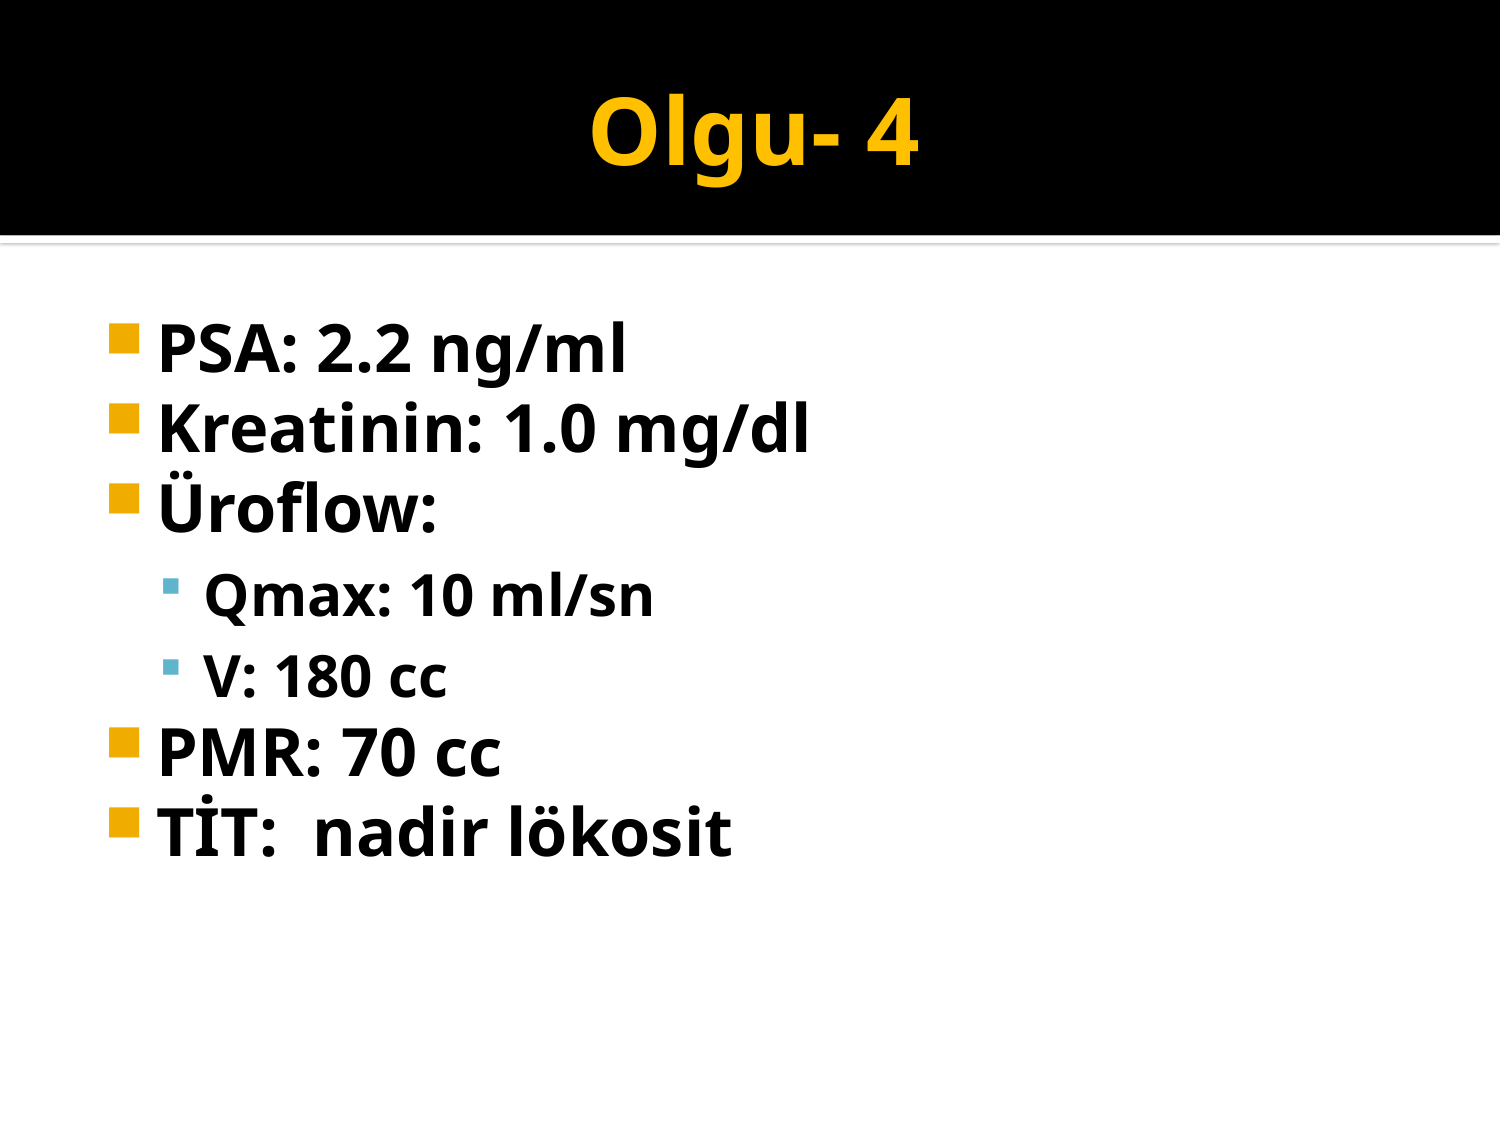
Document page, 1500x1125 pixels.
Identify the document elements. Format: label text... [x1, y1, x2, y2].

list PSA: 2.2 ng/ml Kreatinin: 1.0 mg/dl Üroflow: Qmax: 10 ml/sn V: 180 cc PMR: 70 cc TİT: nadir lökosit [75, 291, 1425, 1050]
title Olgu- 4 [75, 25, 1425, 231]
